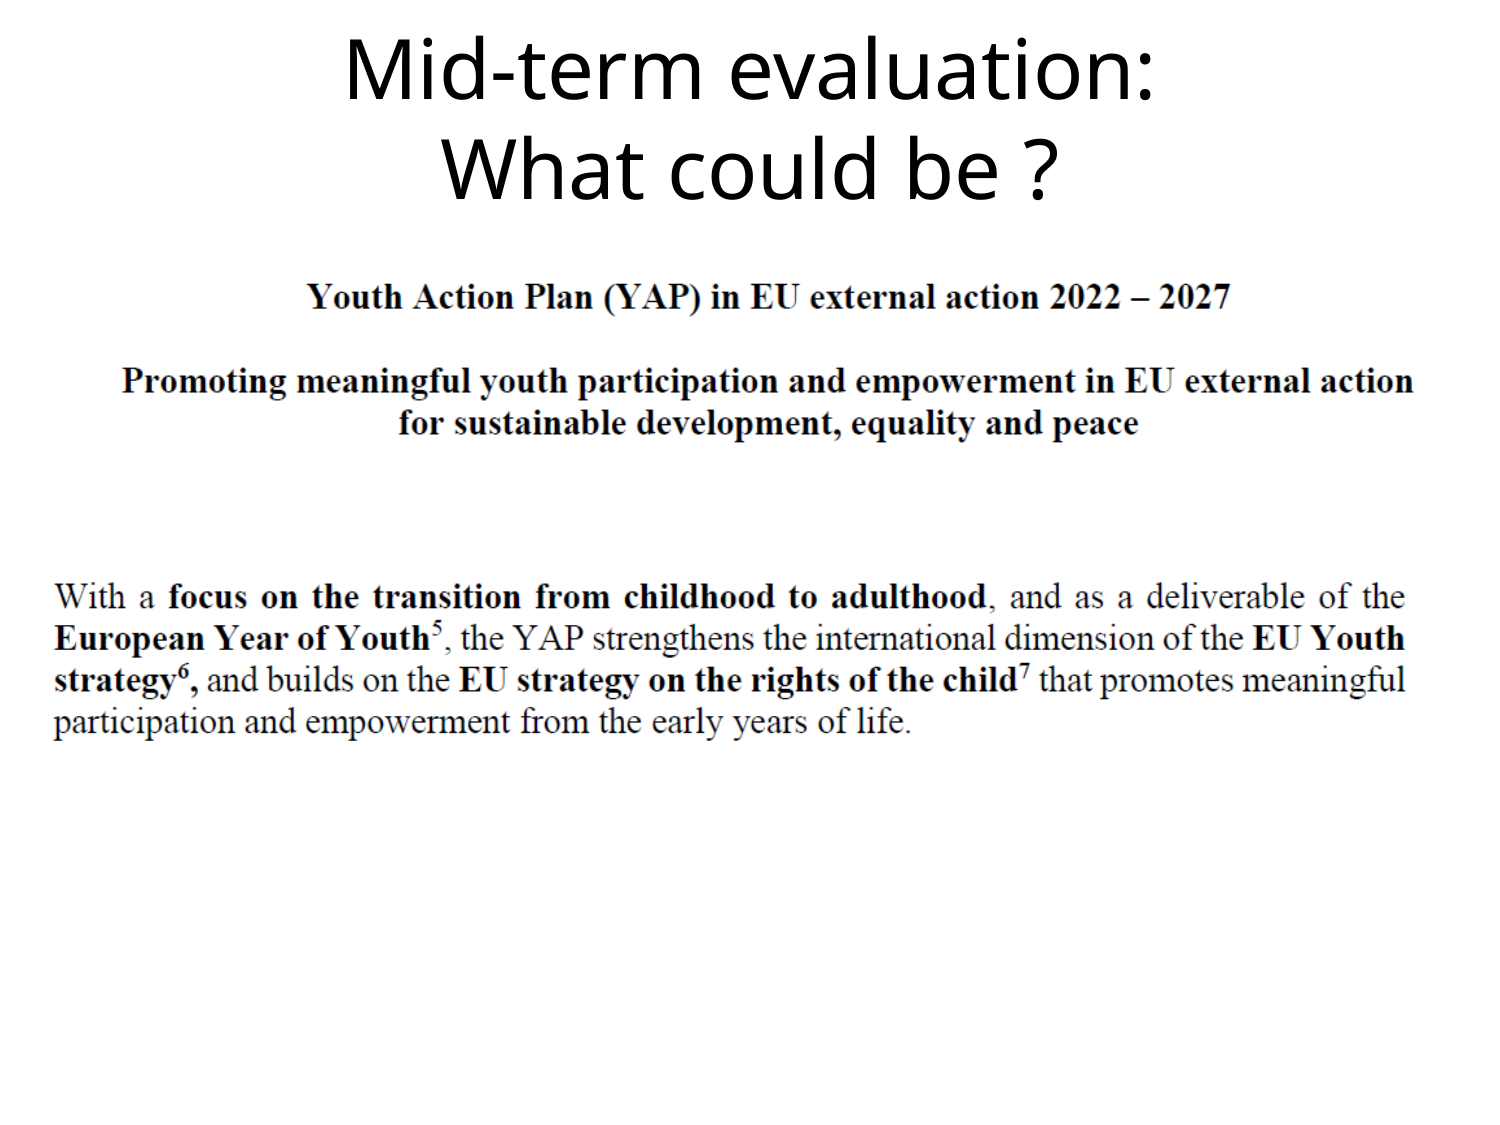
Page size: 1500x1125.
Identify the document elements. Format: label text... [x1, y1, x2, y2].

title Mid-term evaluation: What could be ? [75, 22, 1425, 210]
picture [58, 242, 1471, 490]
picture [8, 559, 1493, 766]
